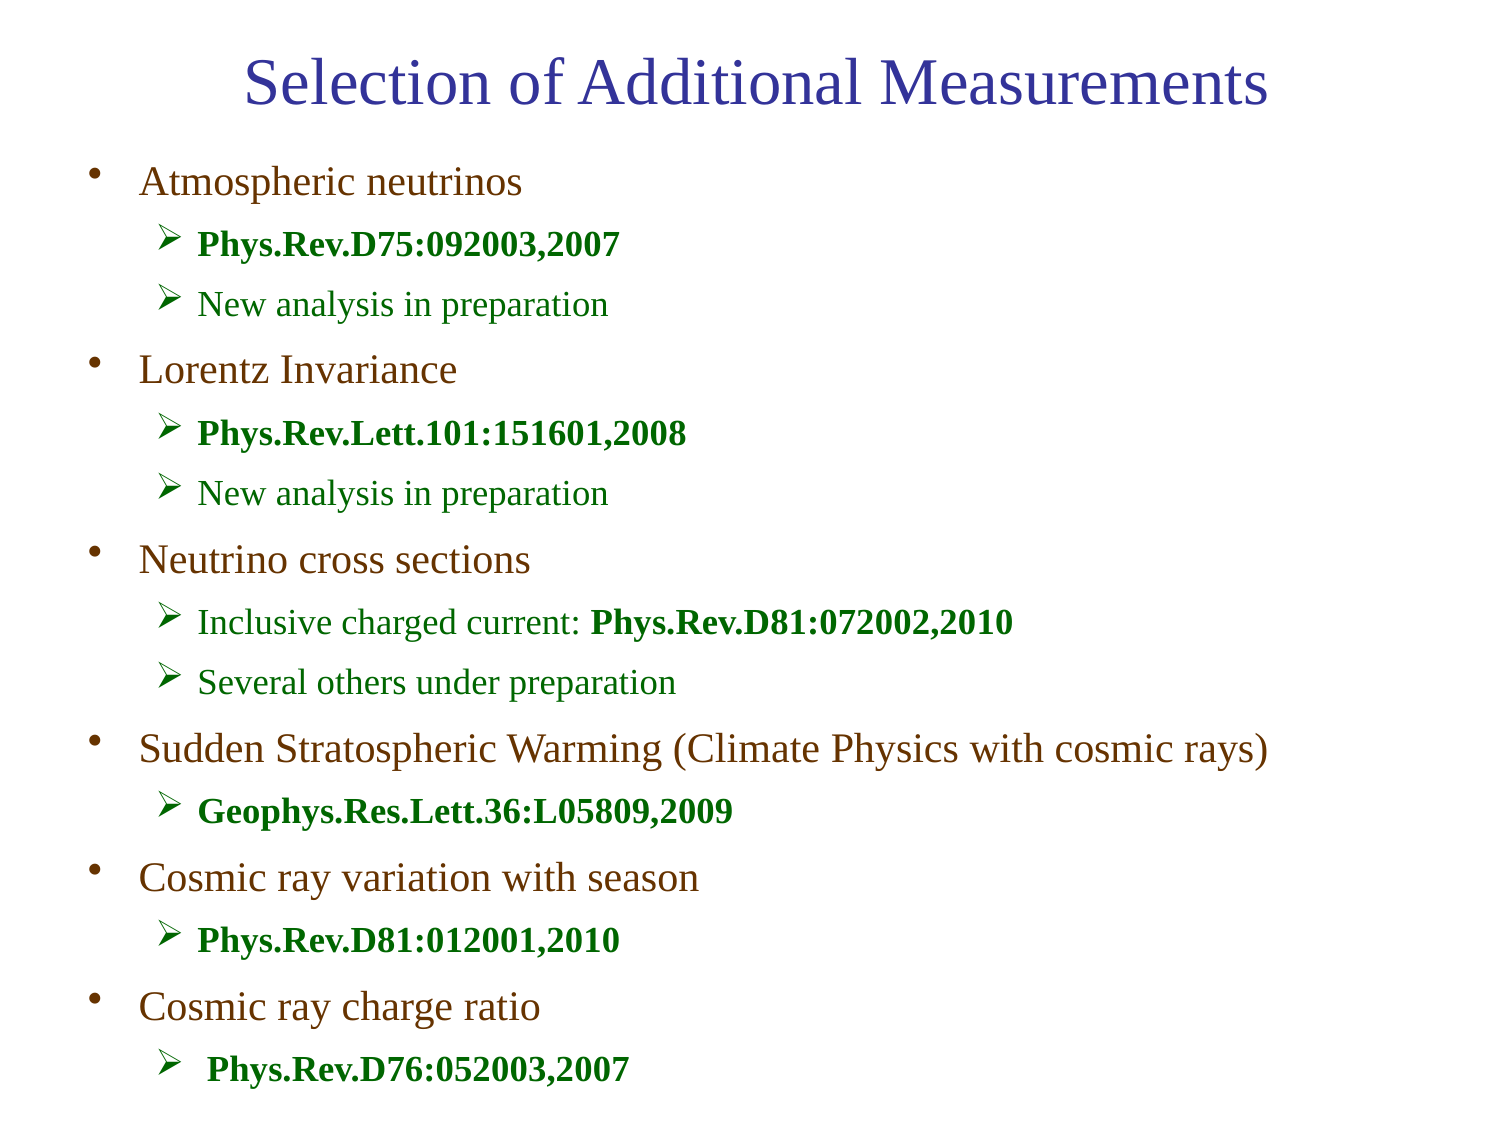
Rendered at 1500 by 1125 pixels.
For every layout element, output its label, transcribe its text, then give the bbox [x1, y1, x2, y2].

list Atmospheric neutrinos Phys.Rev.D75:092003,2007 New analysis in preparation Lorentz Invariance Phys.Rev.Lett.101:151601,2008 New analysis in preparation Neutrino cross sections Inclusive charged current: Phys.Rev.D81:072002,2010 Several others under preparation Sudden Stratospheric Warming (Climate Physics with cosmic rays) Geophys.Res.Lett.36:L05809,2009 Cosmic ray variation with season Phys.Rev.D81:012001,2010 Cosmic ray charge ratio Phys.Rev.D76:052003,2007 [72, 135, 1449, 1099]
title Selection of Additional Measurements [74, 12, 1426, 135]
